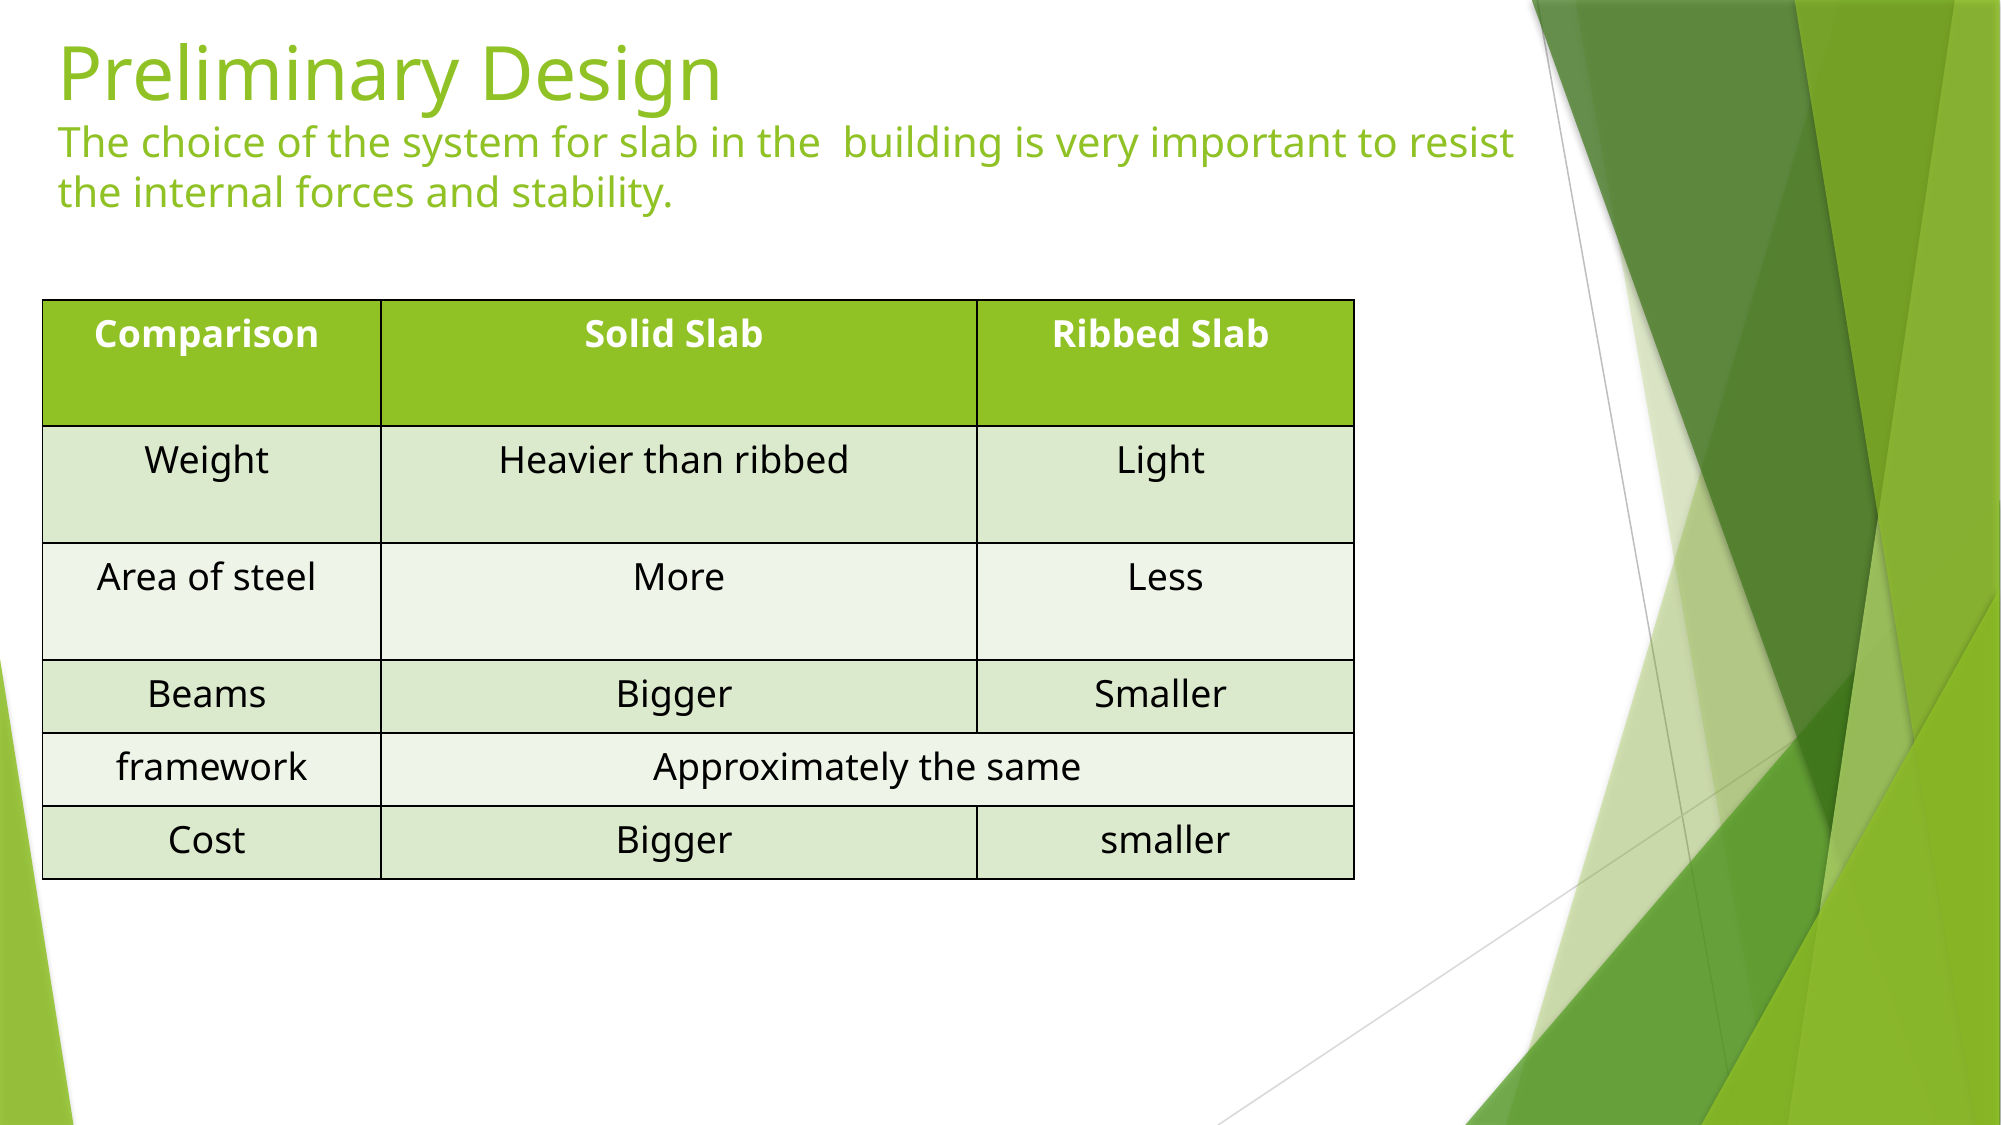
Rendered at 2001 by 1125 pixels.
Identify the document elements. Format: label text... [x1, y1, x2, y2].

table_cell Less [978, 544, 1353, 659]
table_cell framework [43, 734, 380, 805]
table_cell Approximately the same [382, 734, 1353, 805]
table_cell Bigger [382, 661, 976, 732]
table_cell Beams [43, 661, 380, 732]
table_cell Light [978, 427, 1353, 542]
table_header Solid Slab [382, 301, 976, 425]
table_cell More [382, 544, 976, 659]
table_cell Smaller [978, 661, 1353, 732]
table_cell Cost [43, 807, 380, 878]
table_cell Bigger [382, 807, 976, 878]
table_cell Heavier than ribbed [382, 427, 976, 542]
table_cell Area of steel [43, 544, 380, 659]
table_header Ribbed Slab [978, 301, 1353, 425]
title Preliminary Design The choice of the system for slab in the building is very important to resist the internal forces and stability. [42, 18, 1586, 248]
table_header Comparison [43, 301, 380, 425]
table_cell smaller [978, 807, 1353, 878]
table_cell Weight [43, 427, 380, 542]
